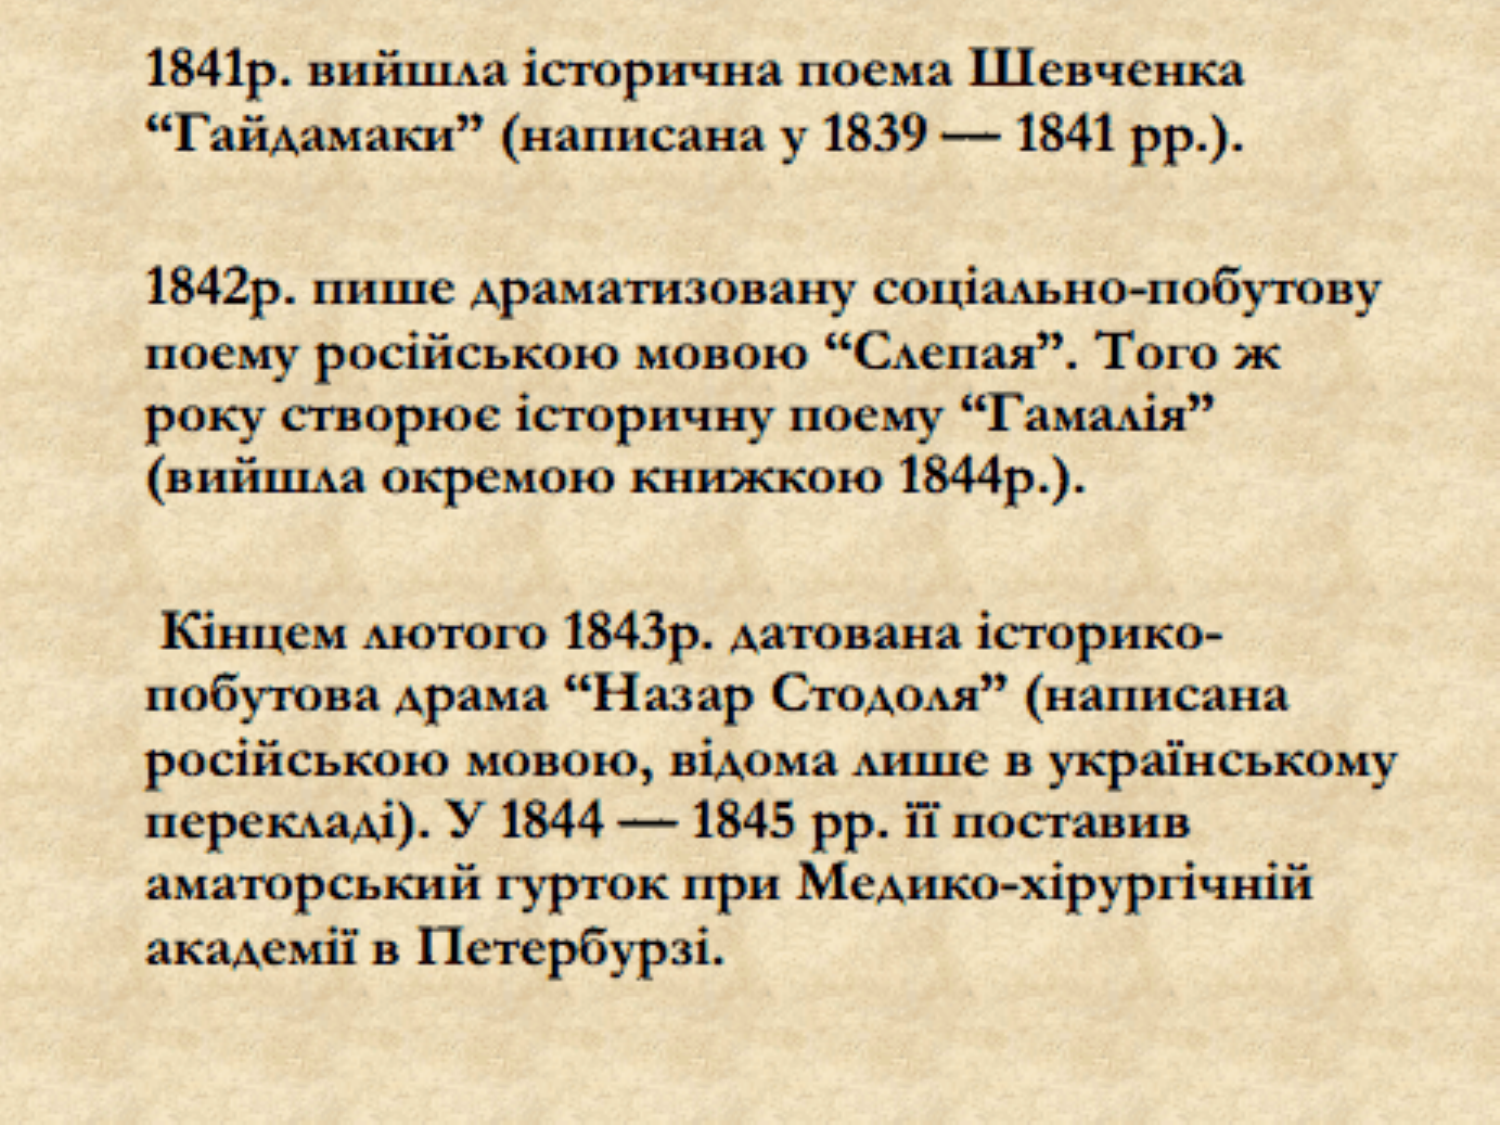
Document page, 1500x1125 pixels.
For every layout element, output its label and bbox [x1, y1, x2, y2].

list [0, 0, 1500, 1125]
